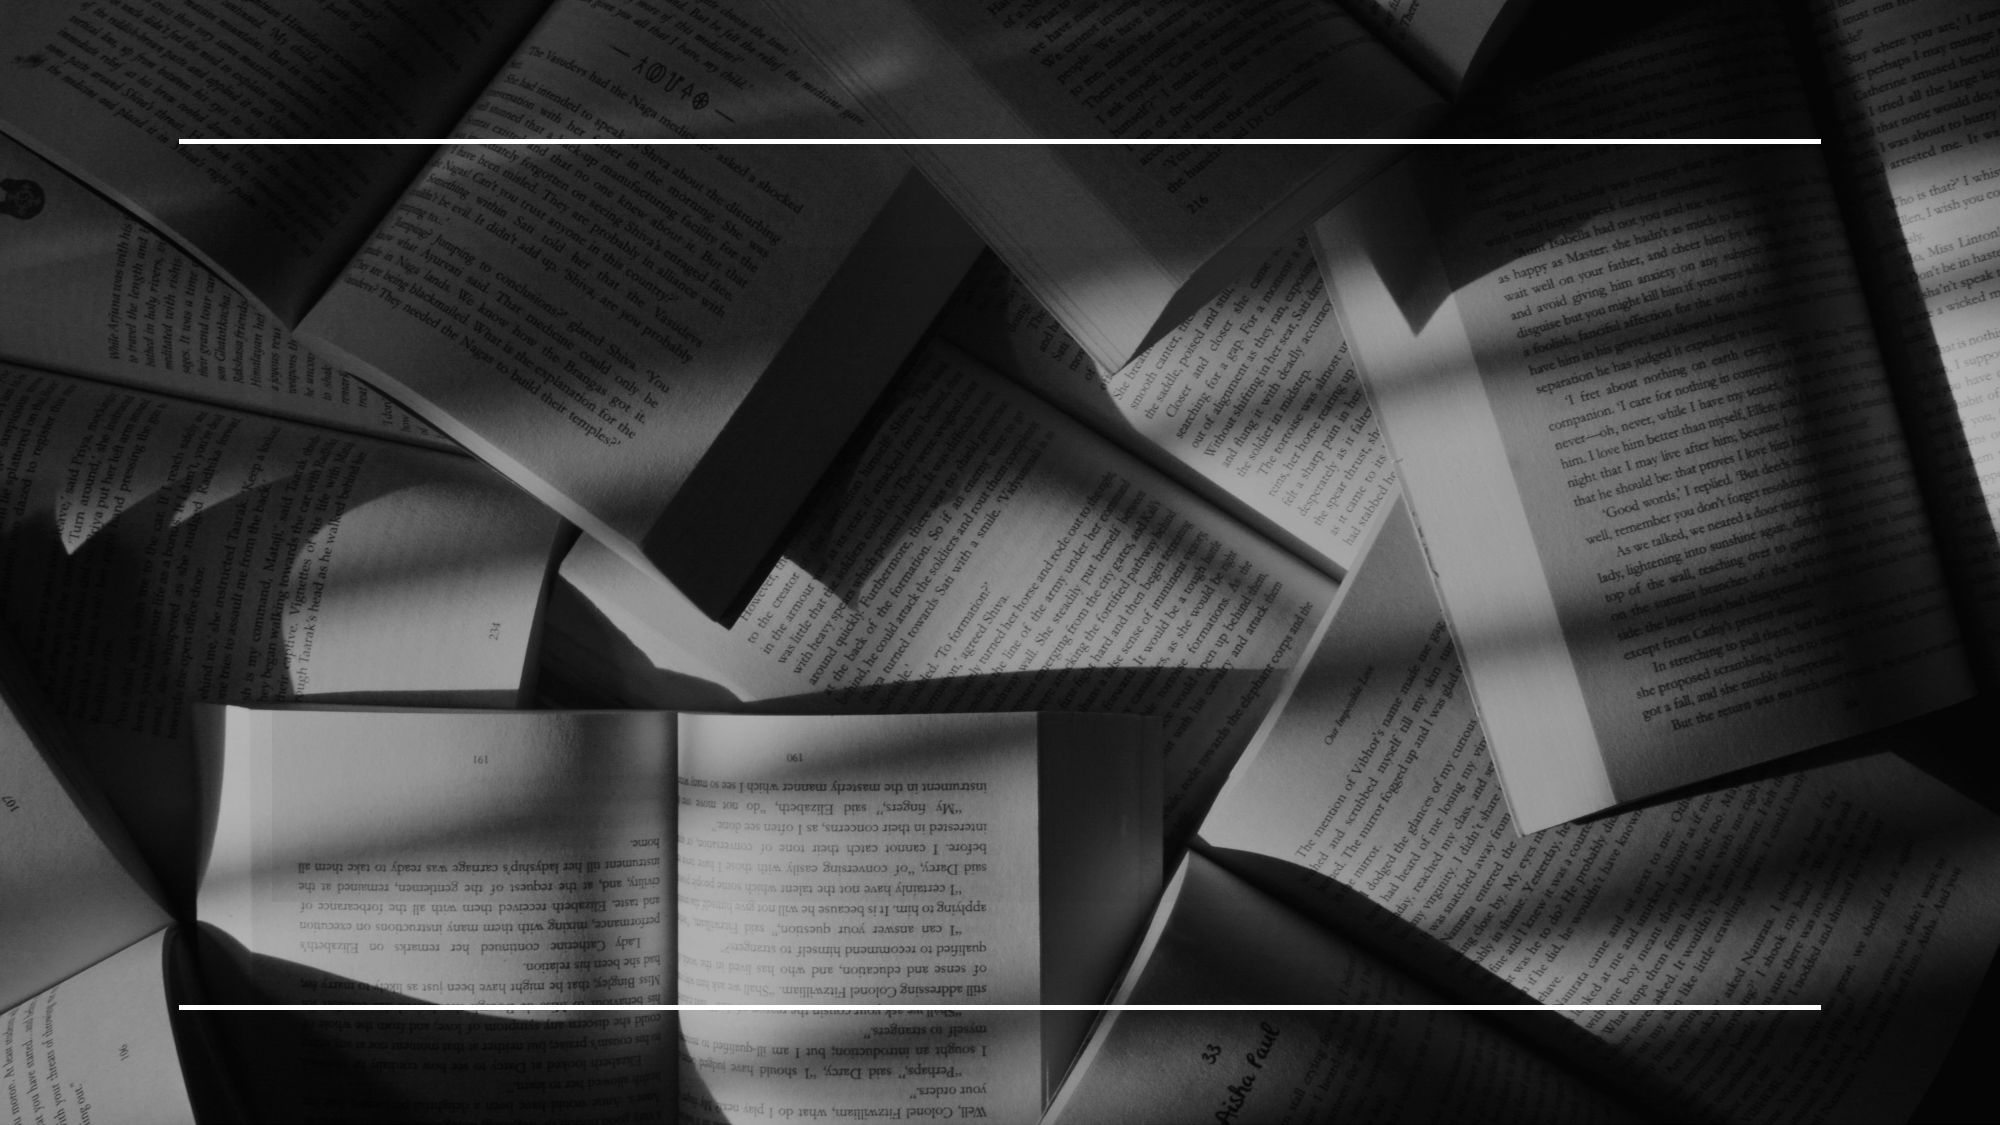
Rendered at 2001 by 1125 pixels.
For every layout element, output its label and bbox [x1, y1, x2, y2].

text_box [0, 0, 2000, 1125]
